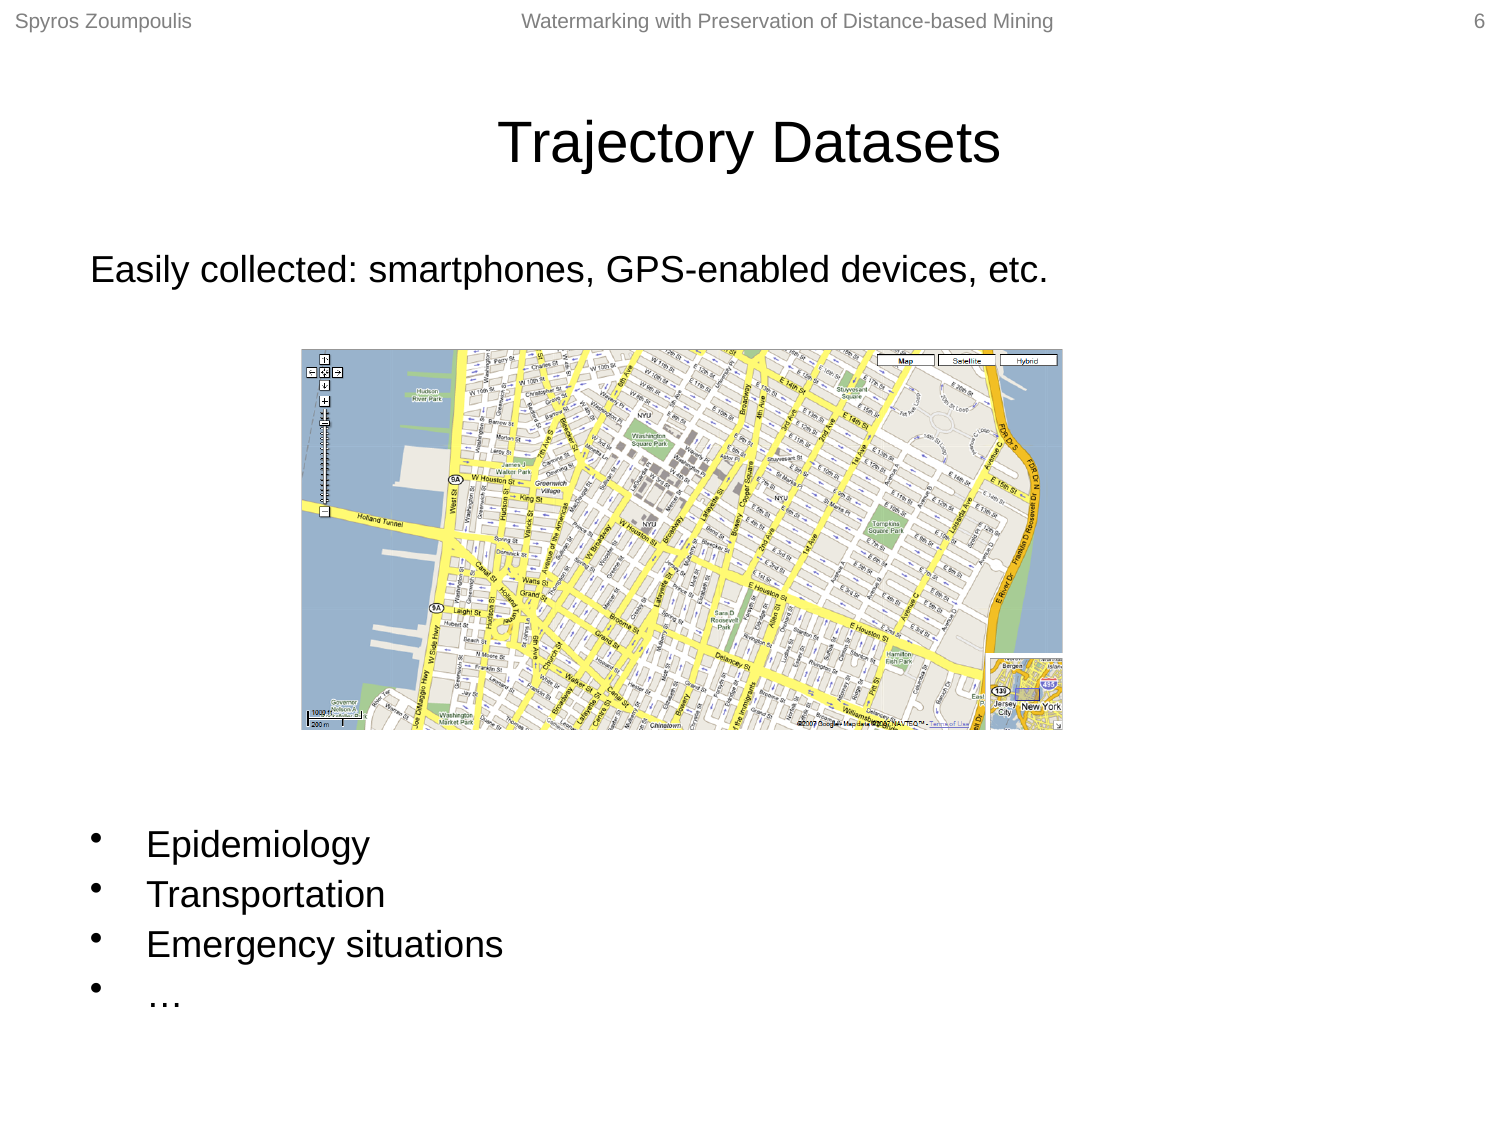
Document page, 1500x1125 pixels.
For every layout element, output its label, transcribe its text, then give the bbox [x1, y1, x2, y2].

picture [299, 346, 1069, 735]
text_box Spyros Zoumpoulis [0, 0, 225, 40]
text_box Watermarking with Preservation of Distance-based Mining [337, 0, 1238, 40]
title Trajectory Datasets [75, 45, 1425, 233]
text_box 6 [1424, 0, 1500, 38]
list Easily collected: smartphones, GPS-enabled devices, etc. [75, 237, 1388, 313]
text_box Epidemiology Transportation Emergency situations … [74, 812, 1425, 1038]
